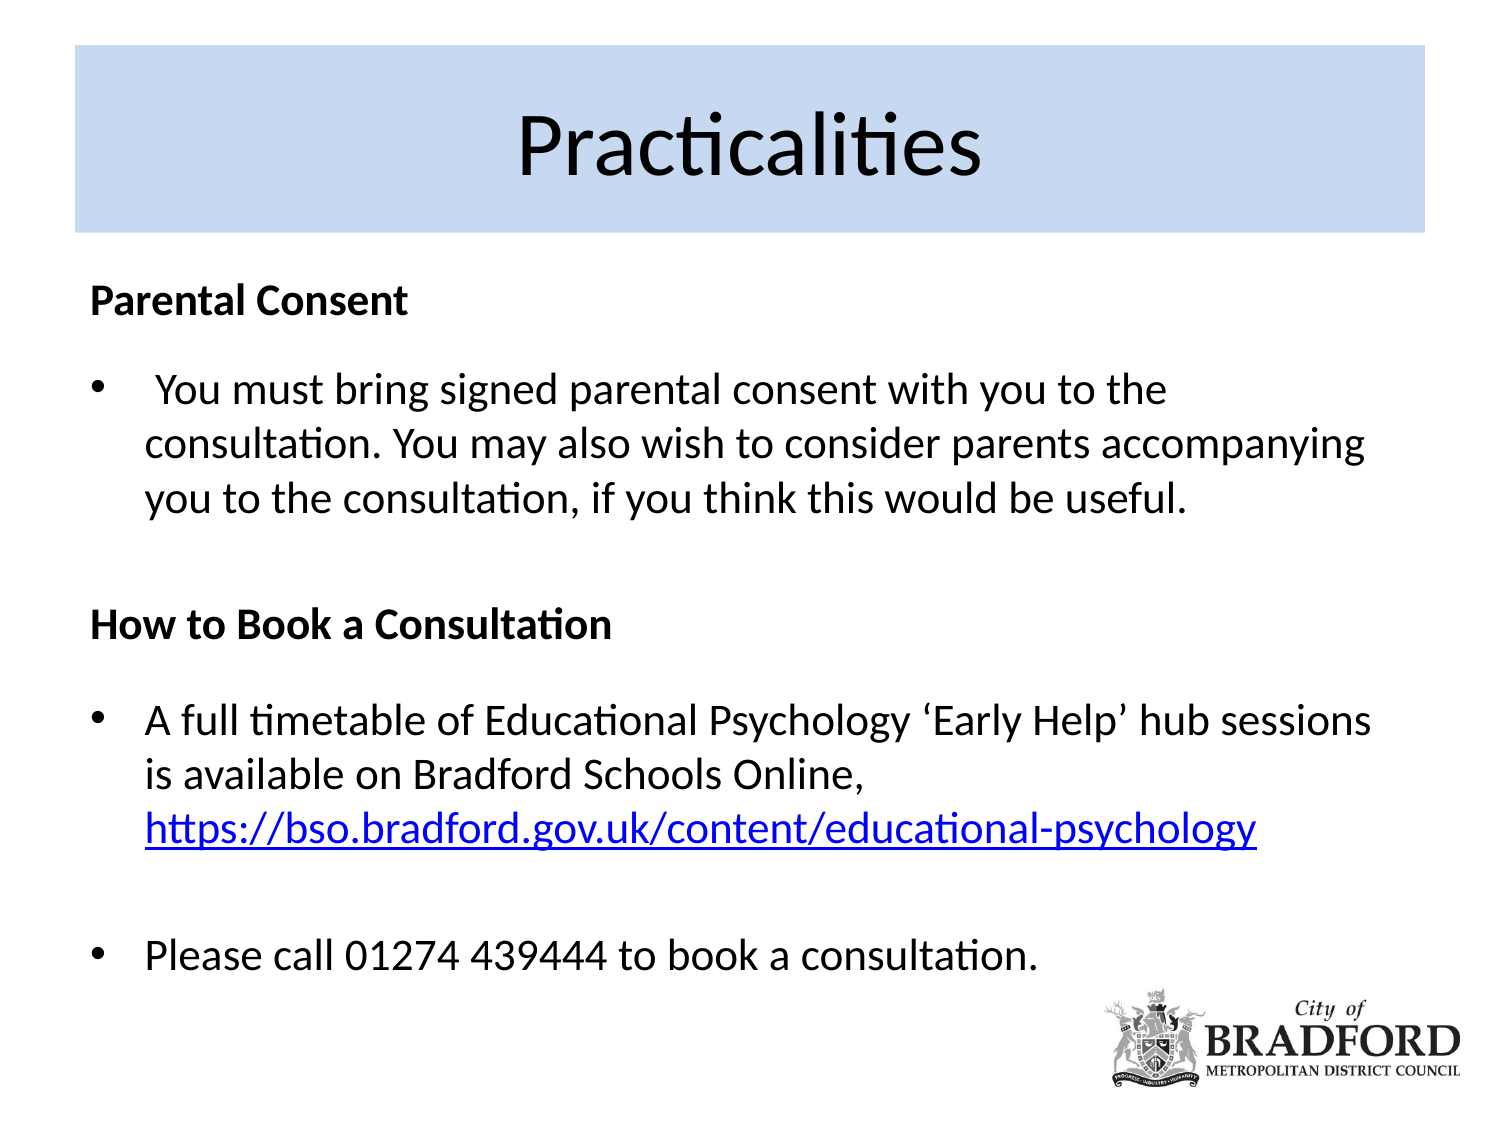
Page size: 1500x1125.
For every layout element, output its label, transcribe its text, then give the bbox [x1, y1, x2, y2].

title Practicalities [75, 45, 1425, 233]
list Parental Consent You must bring signed parental consent with you to the consultation. You may also wish to consider parents accompanying you to the consultation, if you think this would be useful. How to Book a Consultation A full timetable of Educational Psychology ‘Early Help’ hub sessions is available on Bradford Schools Online, https://bso.bradford.gov.uk/content/educational-psychology Please call 01274 439444 to book a consultation. [75, 262, 1425, 1005]
picture [1104, 987, 1460, 1087]
